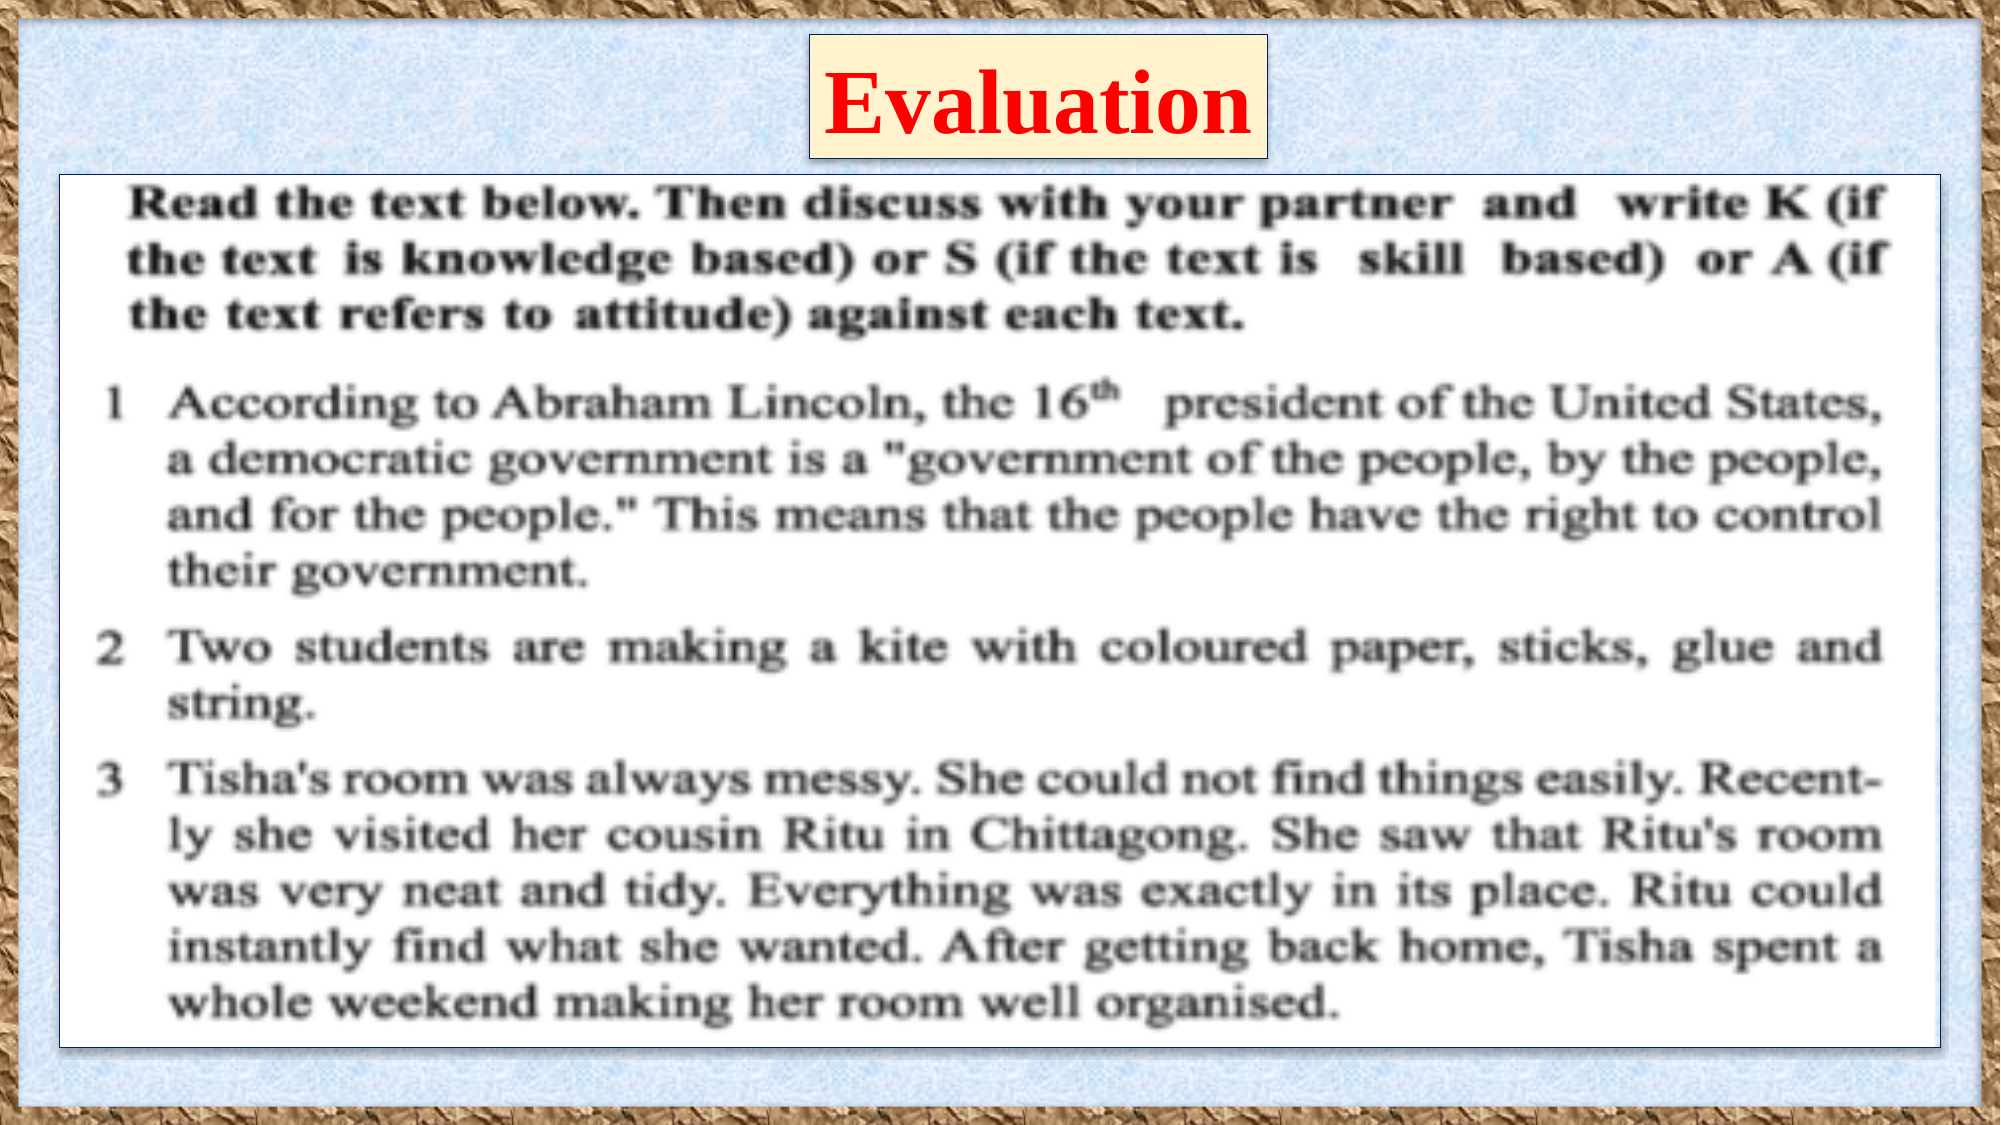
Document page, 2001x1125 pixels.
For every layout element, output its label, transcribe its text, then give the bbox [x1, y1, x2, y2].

text_box Evaluation [809, 34, 1268, 159]
picture [19, 19, 1981, 1106]
text_box [0, 0, 2000, 1125]
